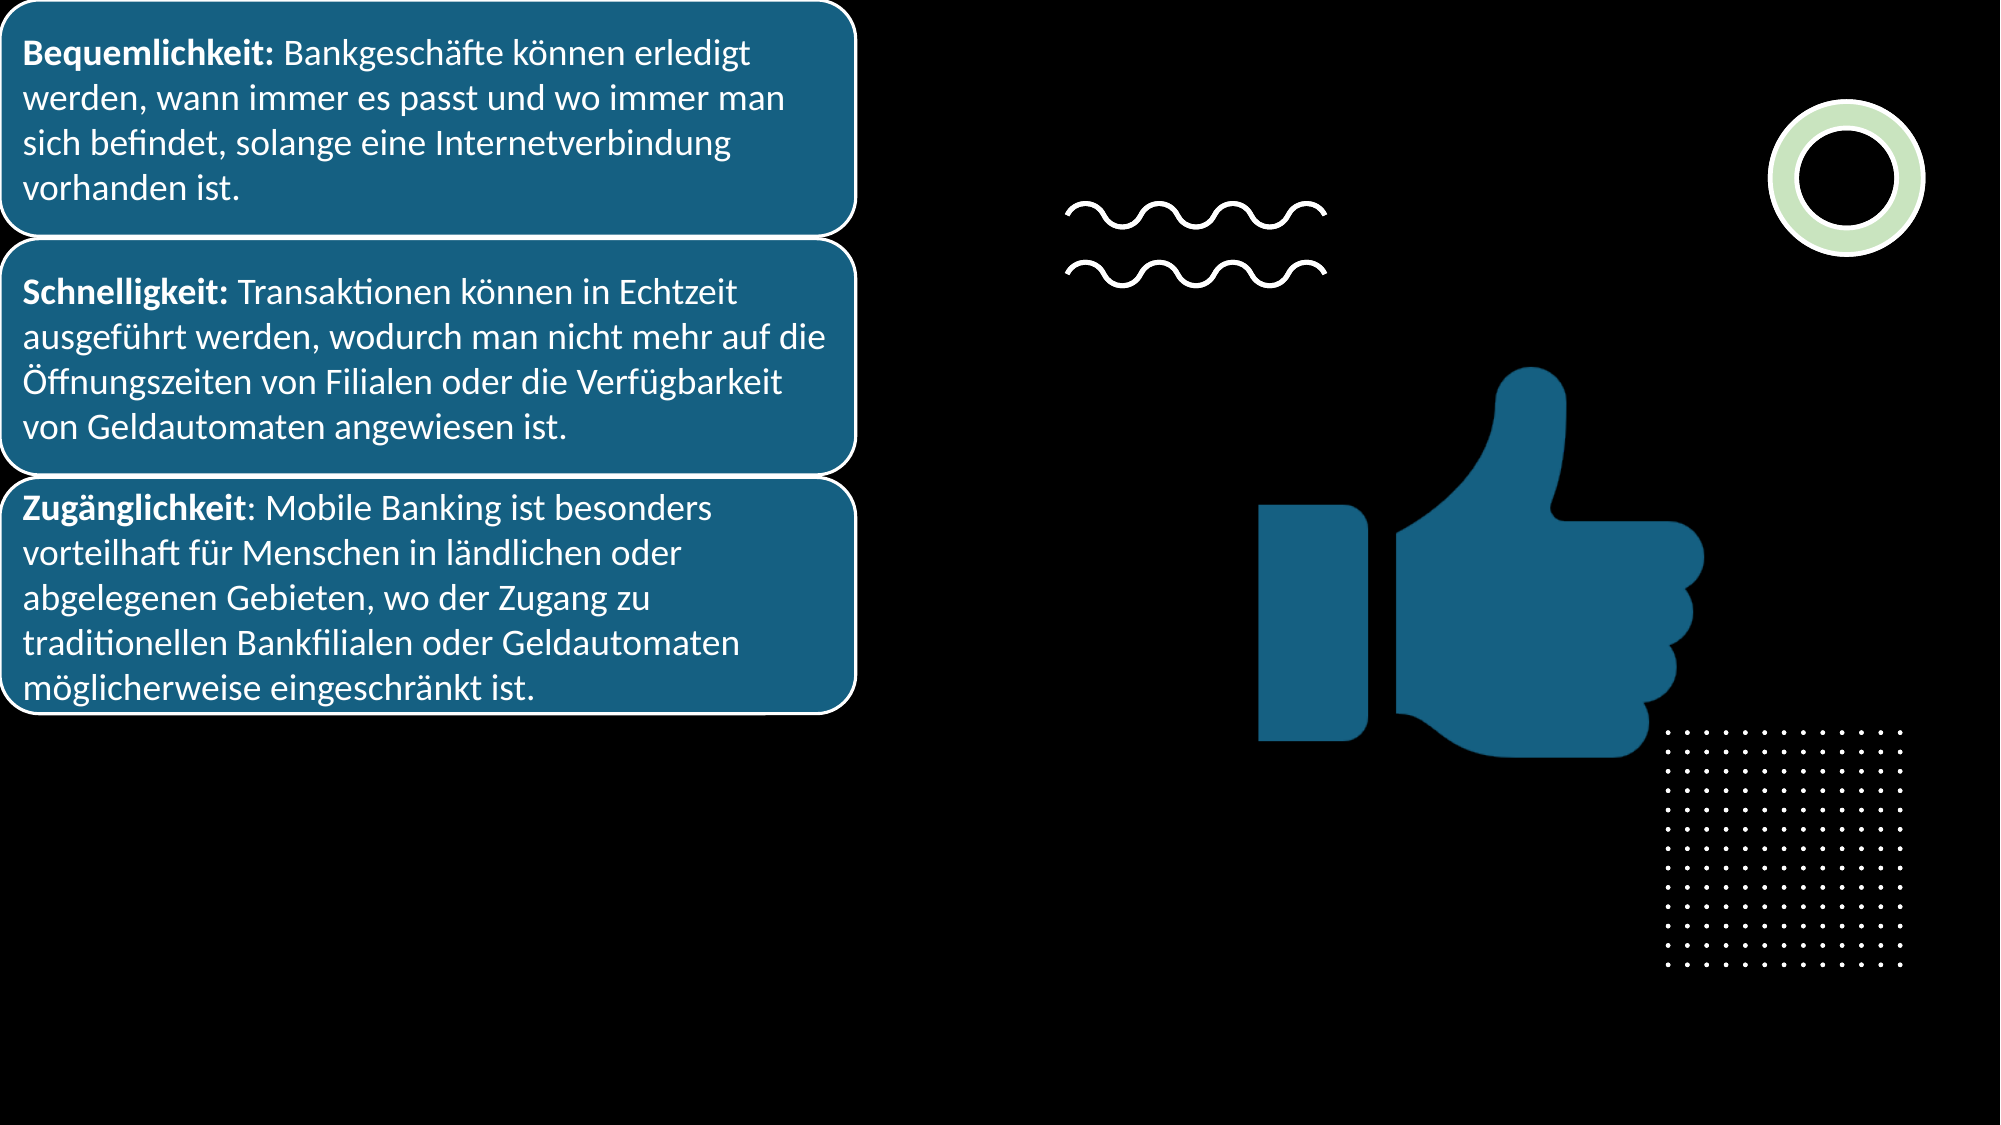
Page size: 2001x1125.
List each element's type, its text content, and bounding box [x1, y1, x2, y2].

text_box [1768, 100, 1925, 257]
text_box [1665, 729, 1903, 968]
title Vorteile von Mobile Banking [825, 64, 1012, 255]
picture [1216, 298, 1746, 827]
text_box [0, 0, 2000, 1125]
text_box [1064, 200, 1328, 289]
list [154, 286, 1012, 1001]
